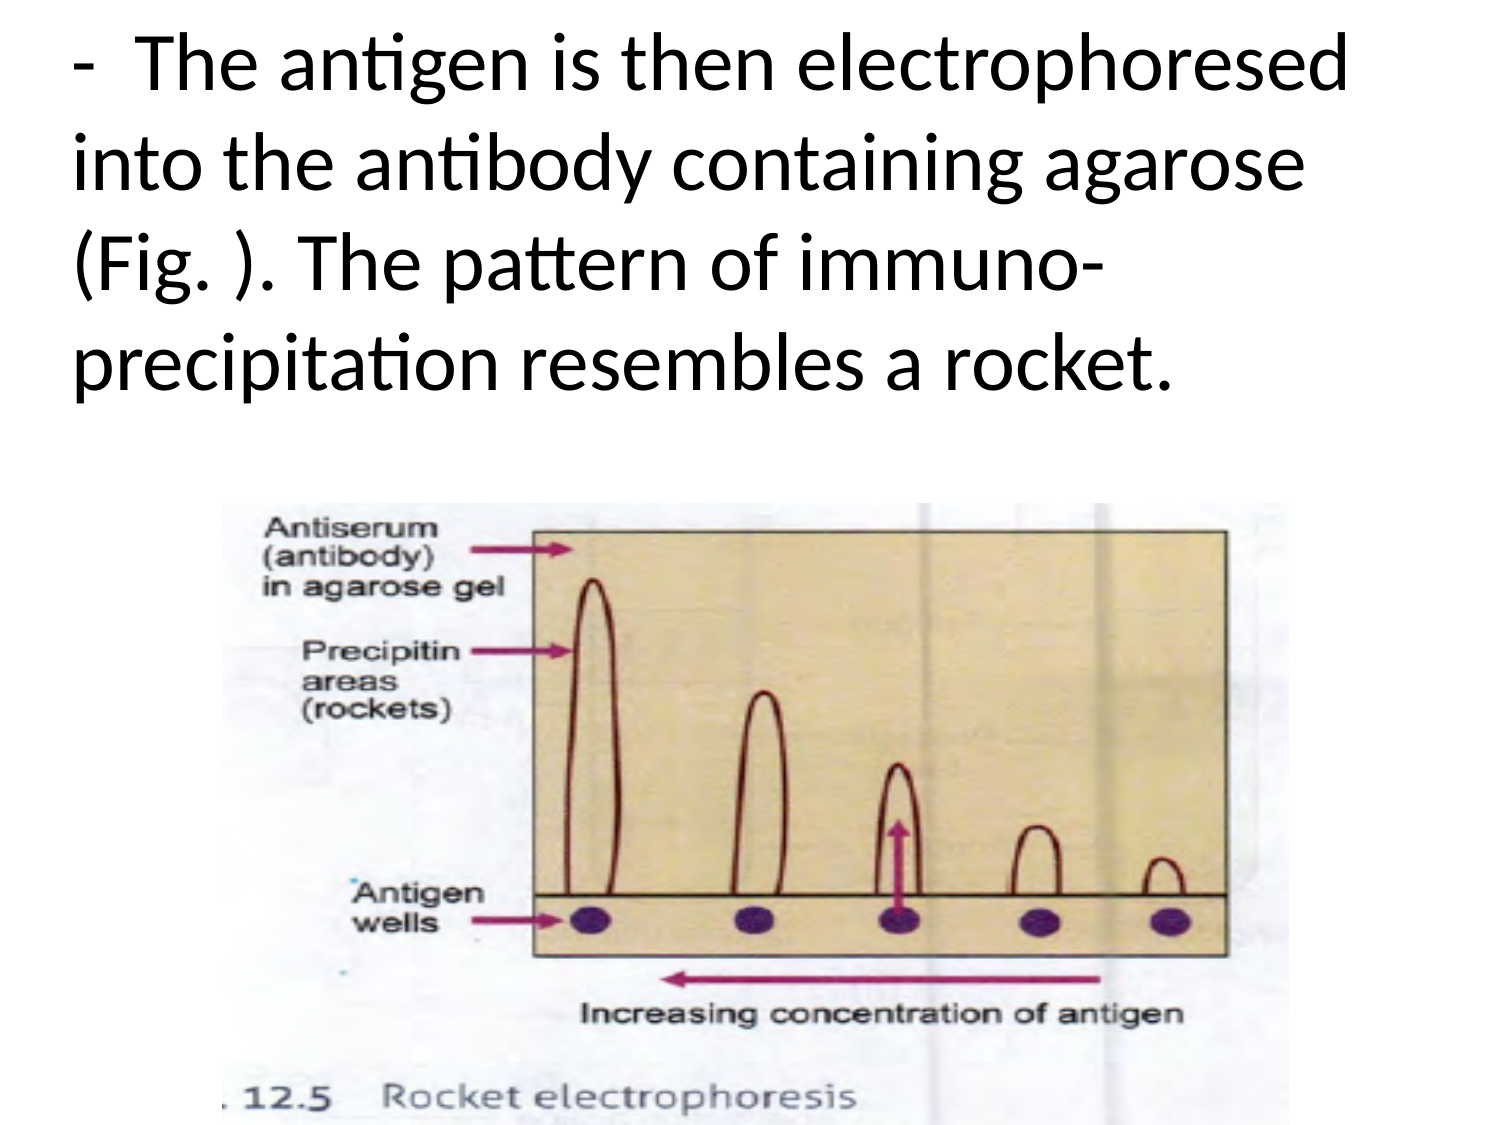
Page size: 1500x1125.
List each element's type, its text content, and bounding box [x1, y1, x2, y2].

list - The antigen is then electrophoresed into the antibody containing agarose (Fig. ). The pattern of immuno-precipitation resembles a rocket. [0, 0, 1477, 1067]
picture [222, 503, 1290, 1125]
